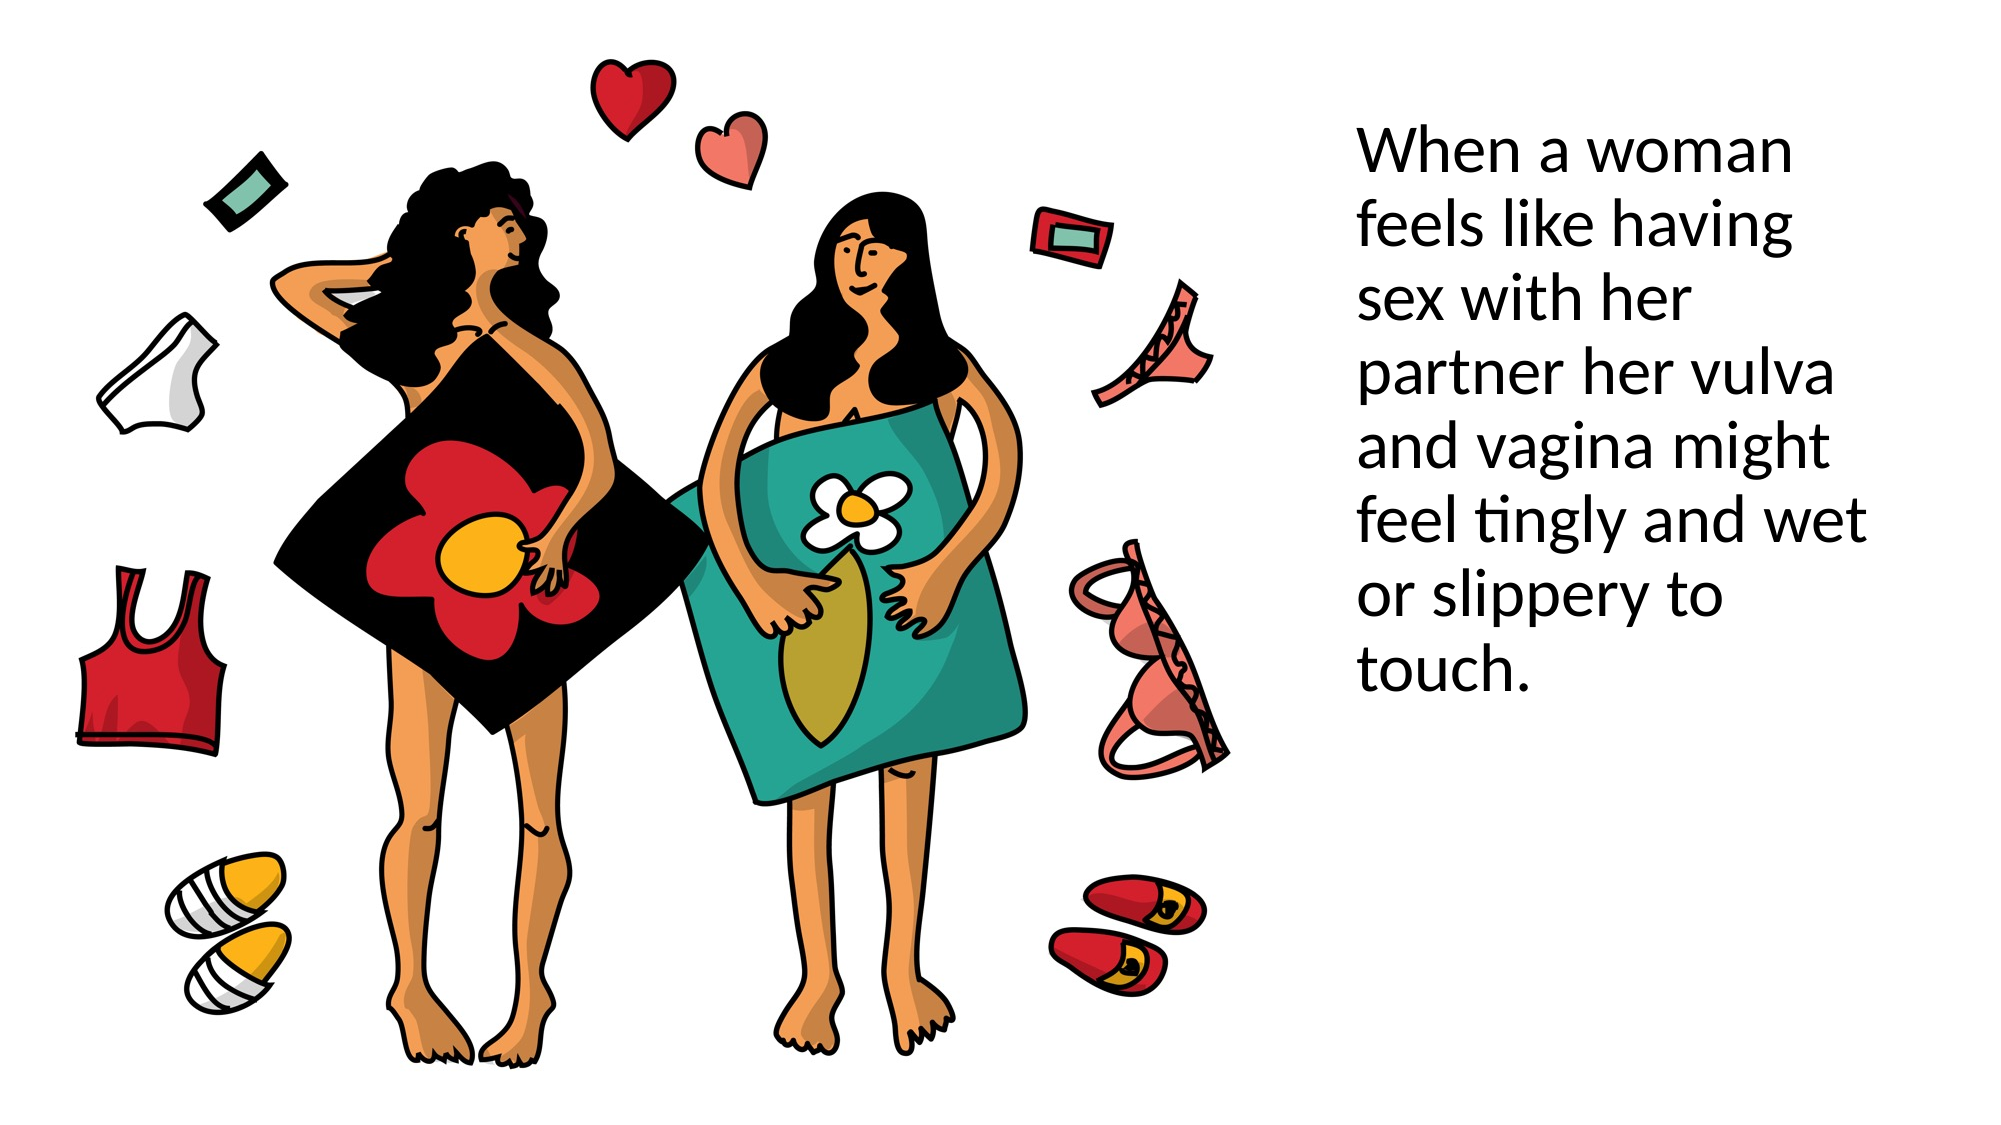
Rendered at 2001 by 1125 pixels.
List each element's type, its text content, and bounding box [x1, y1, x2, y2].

picture [0, 0, 1236, 1125]
title When a woman feels like having sex with her partner her vulva and vagina might feel tingly and wet or slippery to touch. [1341, 104, 1895, 714]
